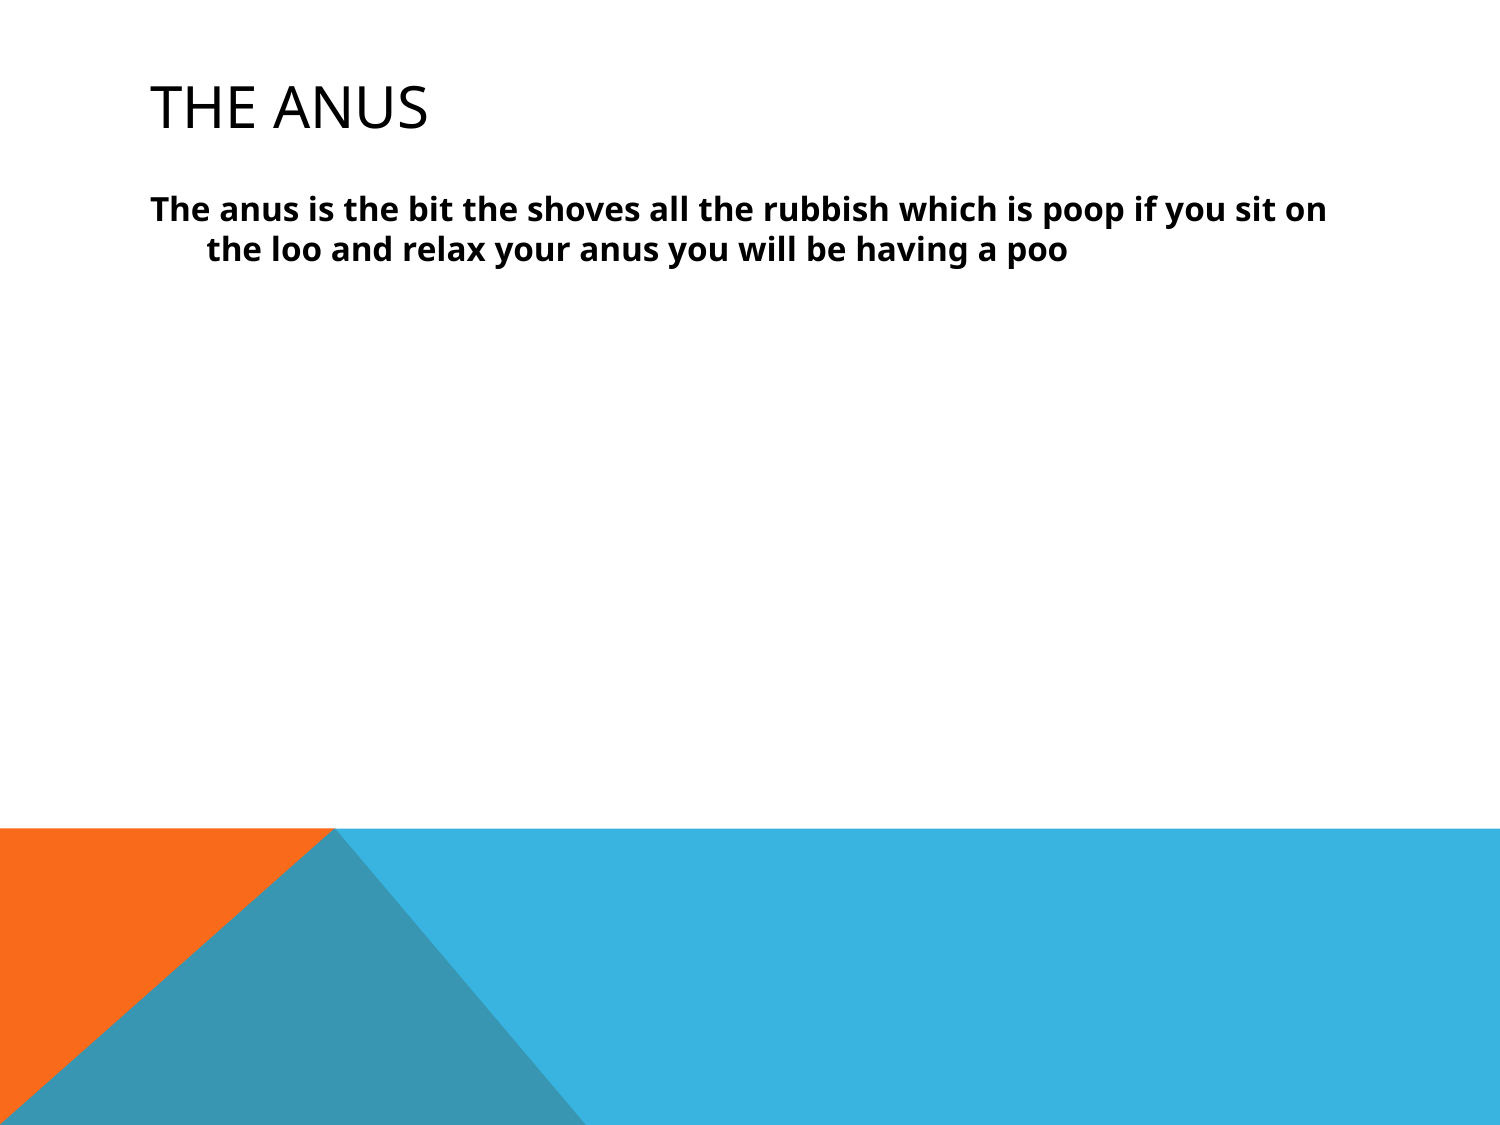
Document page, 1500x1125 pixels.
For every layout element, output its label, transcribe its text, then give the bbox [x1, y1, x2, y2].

title The ANUS [135, 60, 1369, 150]
list The anus is the bit the shoves all the rubbish which is poop if you sit on the loo and relax your anus you will be having a poo [135, 180, 1369, 768]
